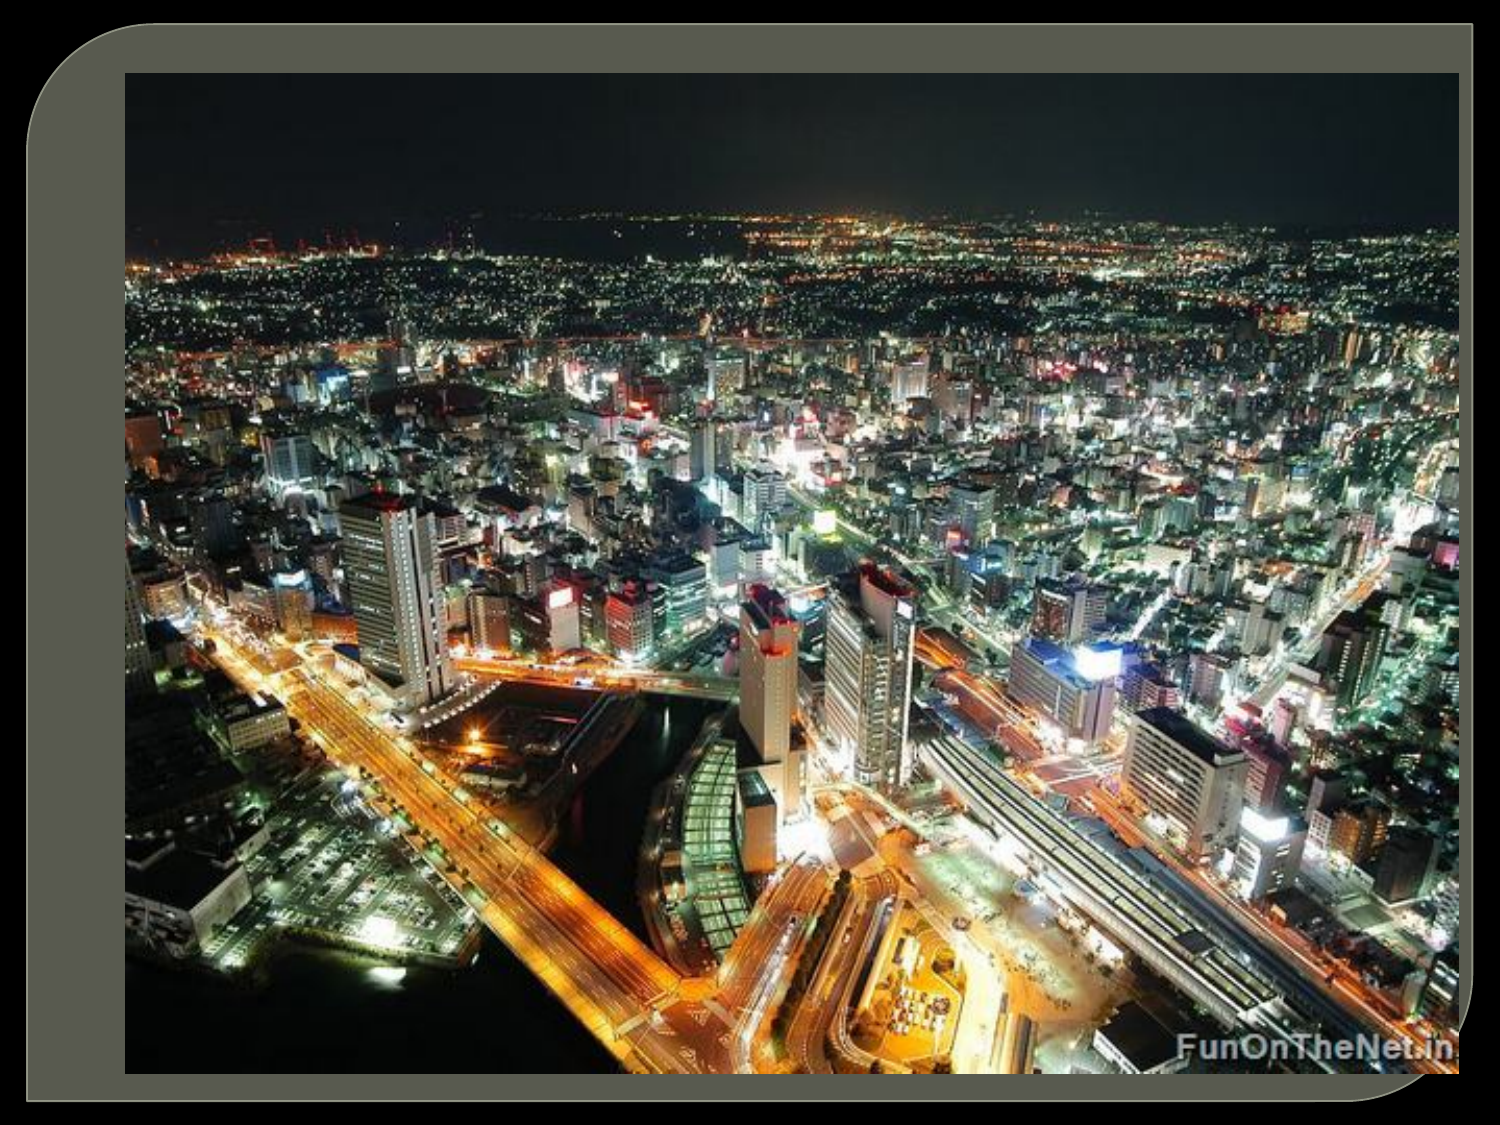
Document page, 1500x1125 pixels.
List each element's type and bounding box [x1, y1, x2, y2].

picture [124, 73, 1459, 1075]
